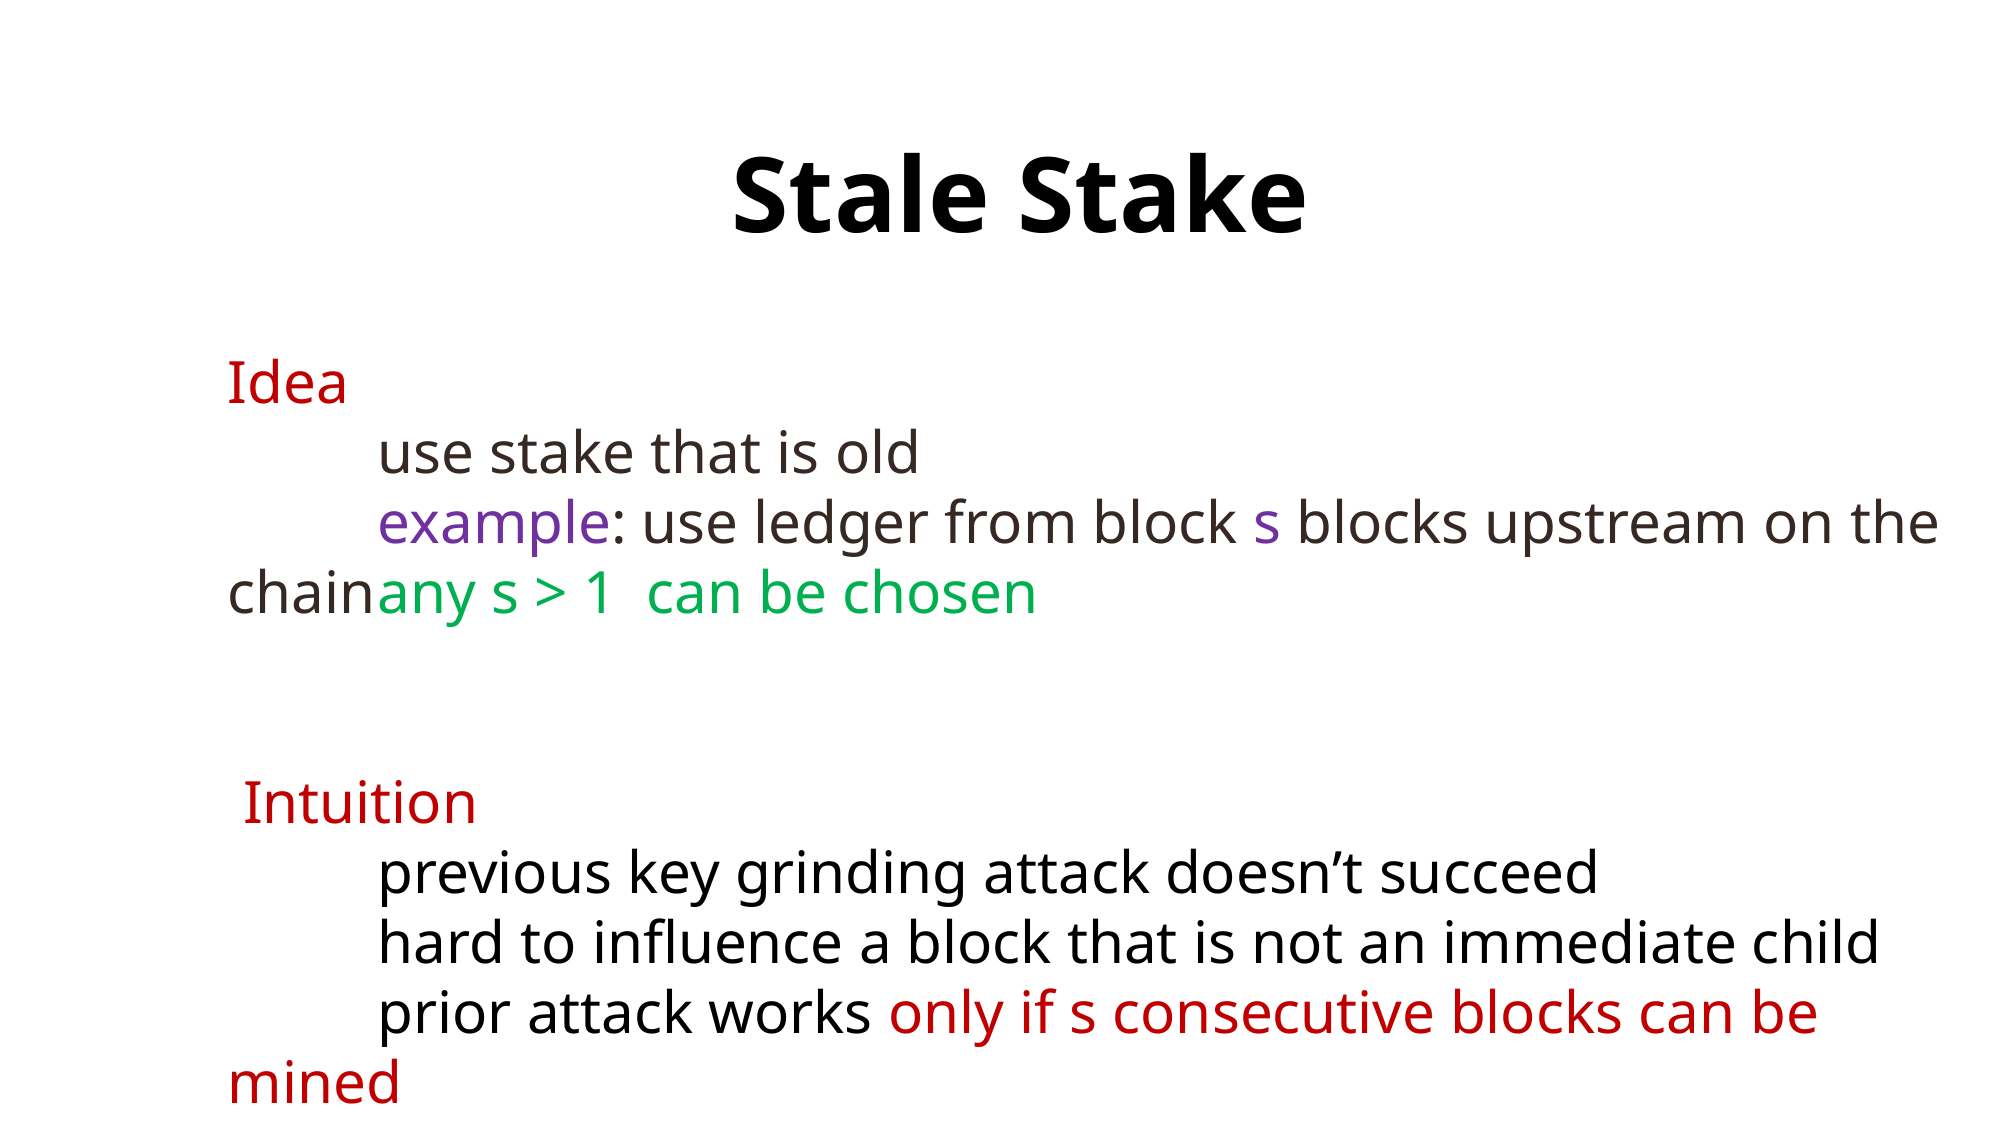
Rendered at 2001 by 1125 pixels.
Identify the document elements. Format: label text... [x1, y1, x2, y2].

title Stale Stake [81, 29, 1960, 263]
text_box Idea use stake that is old example: use ledger from block s blocks upstream on the chain any s > 1 can be chosen Intuition previous key grinding attack doesn’t succeed hard to influence a block that is not an immediate child prior attack works only if s consecutive blocks can be mined [213, 337, 1960, 1123]
